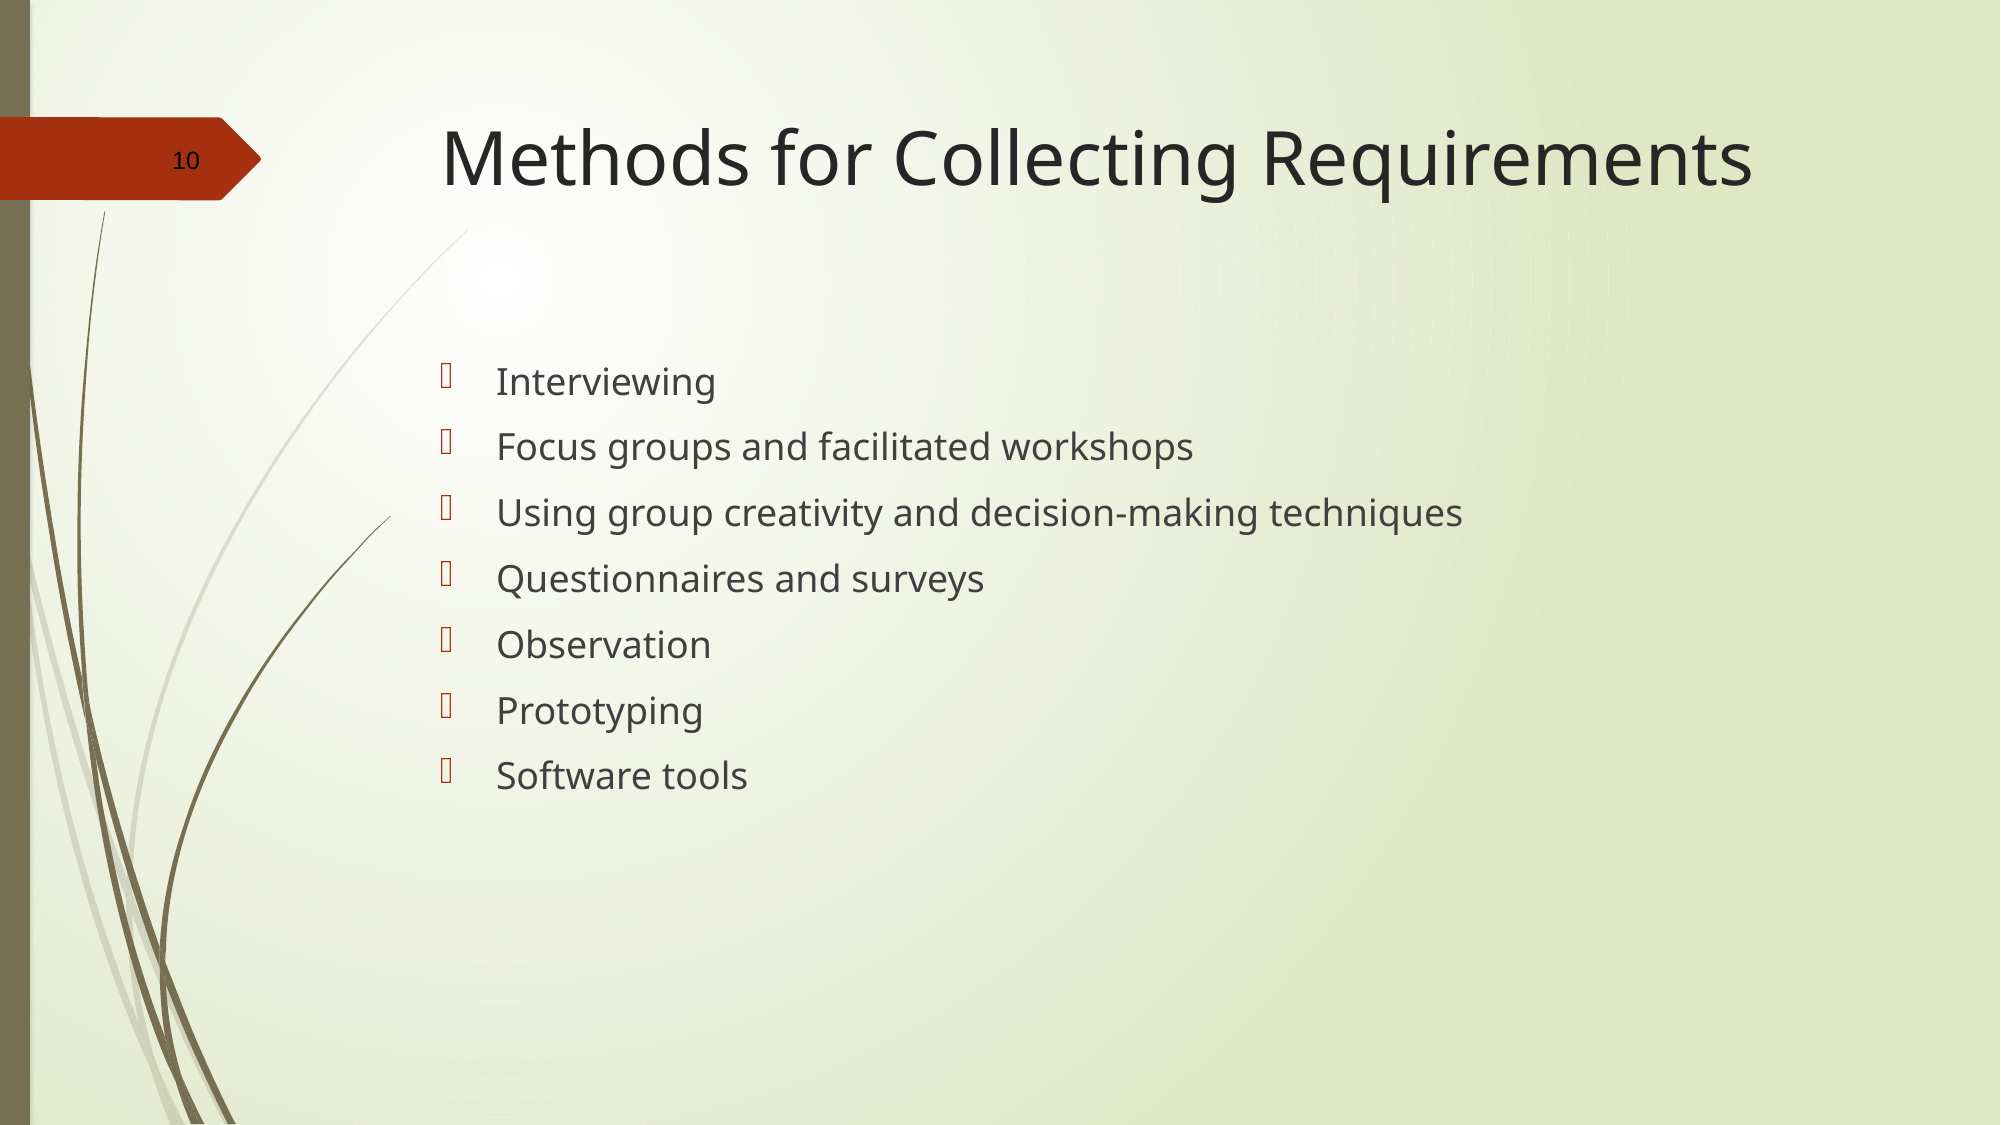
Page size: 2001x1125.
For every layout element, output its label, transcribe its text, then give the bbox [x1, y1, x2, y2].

title Methods for Collecting Requirements [425, 102, 1888, 313]
slide_number 10 [87, 129, 216, 190]
list Interviewing Focus groups and facilitated workshops Using group creativity and decision-making techniques Questionnaires and surveys Observation Prototyping Software tools [424, 350, 1888, 970]
